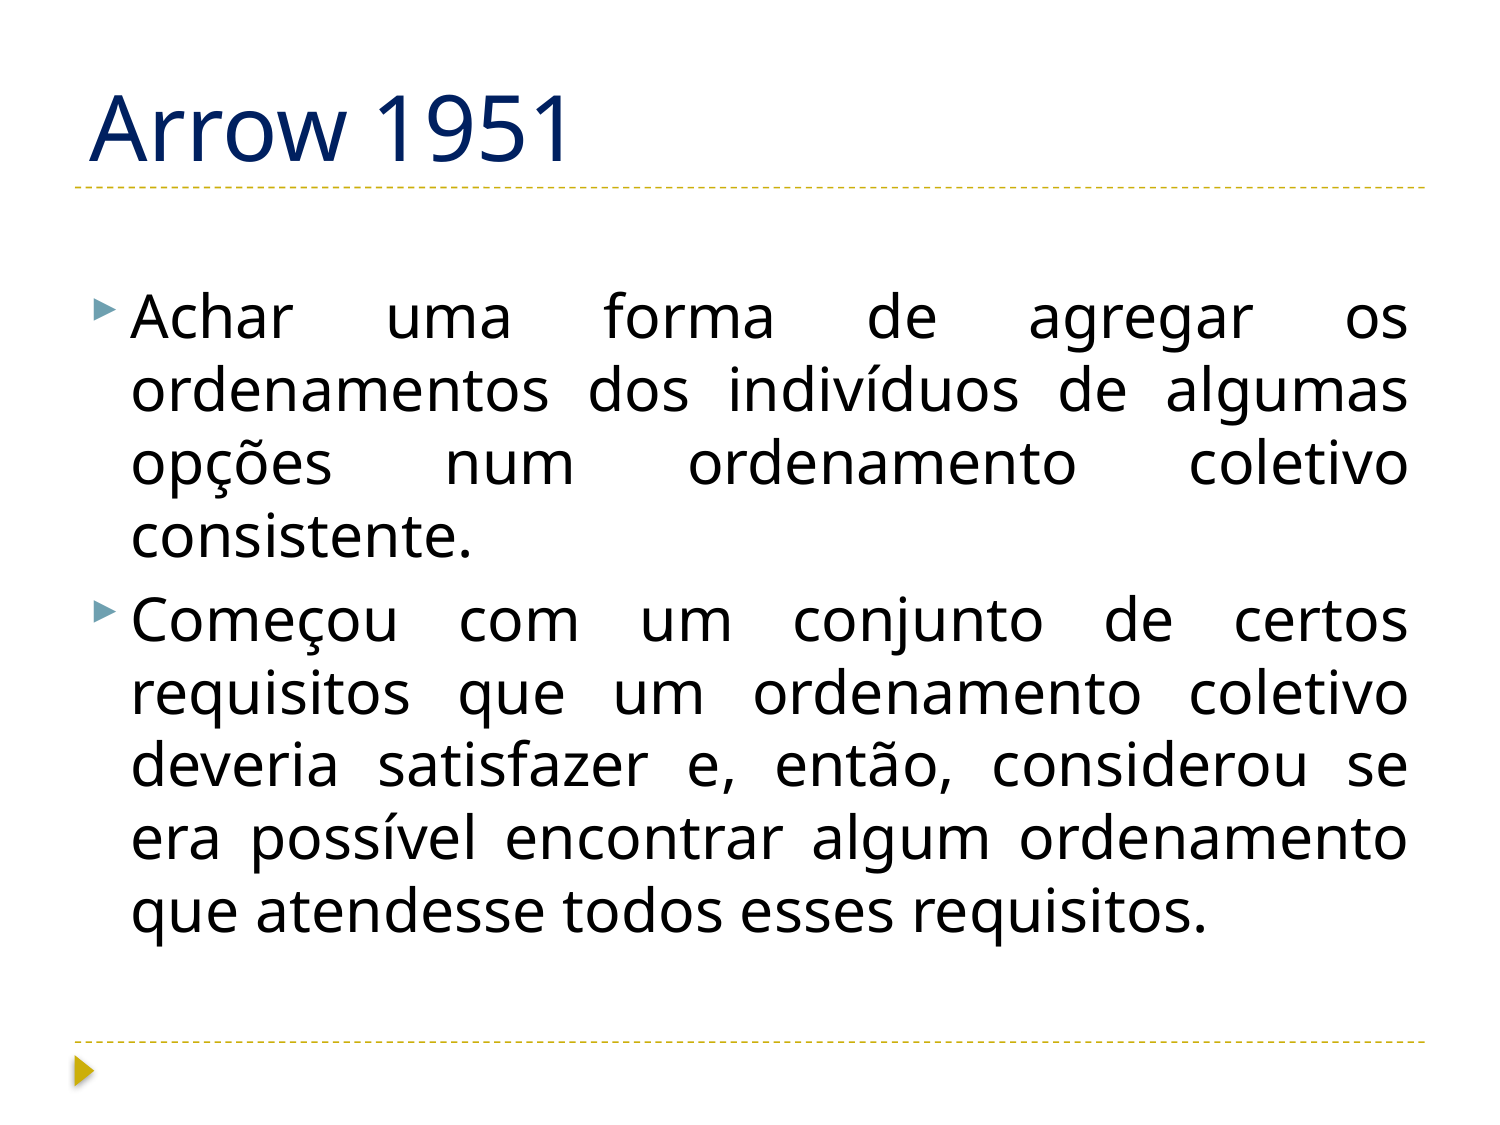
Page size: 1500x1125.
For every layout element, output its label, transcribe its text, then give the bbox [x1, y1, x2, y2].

list Achar uma forma de agregar os ordenamentos dos indivíduos de algumas opções num ordenamento coletivo consistente. Começou com um conjunto de certos requisitos que um ordenamento coletivo deveria satisfazer e, então, considerou se era possível encontrar algum ordenamento que atendesse todos esses requisitos. [75, 200, 1425, 1010]
title Arrow 1951 [75, 24, 1425, 188]
